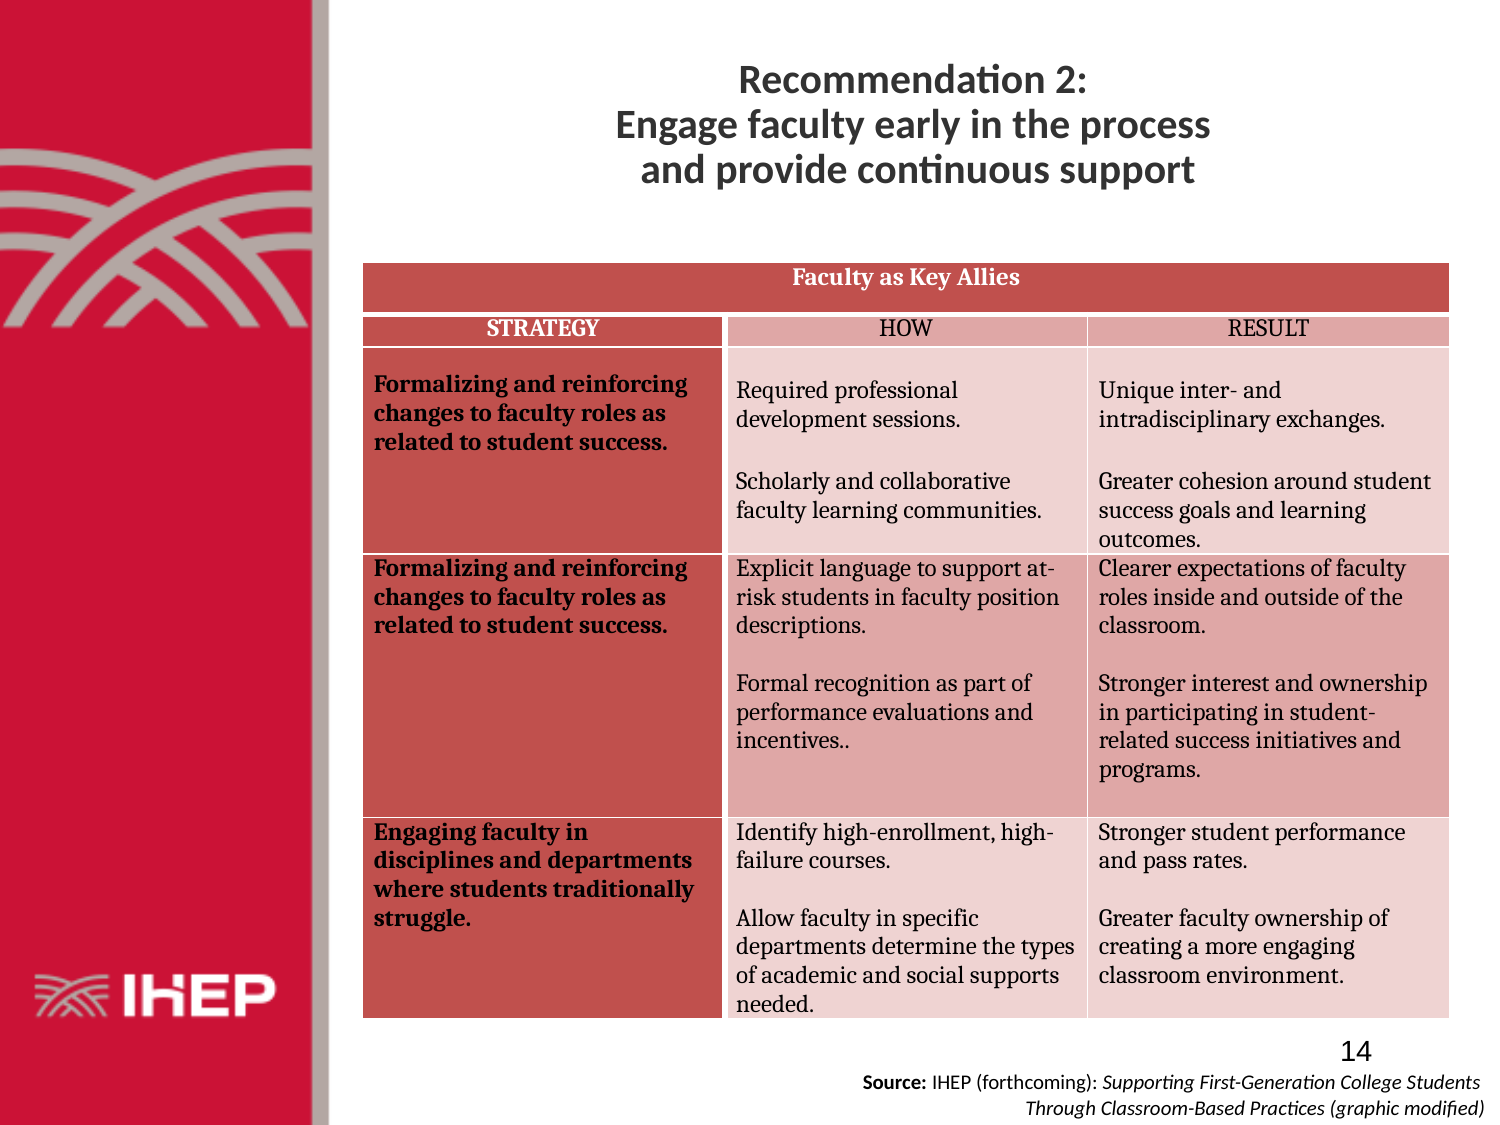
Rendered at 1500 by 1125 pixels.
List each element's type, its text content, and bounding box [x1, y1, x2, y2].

text_box Source: IHEP (forthcoming): Supporting First-Generation College Students Through Classroom-Based Practices (graphic modified) [575, 1061, 1500, 1125]
title Recommendation 2: Engage faculty early in the process and provide continuous support [337, 49, 1500, 251]
table_cell Stronger student performance and pass rates. Greater faculty ownership of creating a more engaging classroom environment. [1088, 818, 1449, 1018]
table_header Faculty as Key Allies [363, 263, 1449, 312]
table_cell Formalizing and reinforcing changes to faculty roles as related to student success. [363, 555, 722, 817]
table_cell Engaging faculty in disciplines and departments where students traditionally struggle. [363, 818, 722, 1018]
table_cell Required professional development sessions. Scholarly and collaborative faculty learning communities. [728, 348, 1087, 553]
table_cell Formalizing and reinforcing changes to faculty roles as related to student success. [363, 348, 722, 553]
table_cell Strategy [363, 317, 722, 346]
table_cell Unique inter- and intradisciplinary exchanges. Greater cohesion around student success goals and learning outcomes. [1088, 348, 1449, 553]
table_cell How [728, 317, 1087, 346]
table_cell Clearer expectations of faculty roles inside and outside of the classroom. Stronger interest and ownership in participating in student-related success initiatives and programs. [1088, 555, 1449, 817]
slide_number 14 [1074, 1024, 1388, 1101]
table_cell Result [1088, 317, 1449, 346]
picture [0, 0, 1500, 1125]
table_cell Identify high-enrollment, high-failure courses. Allow faculty in specific departments determine the types of academic and social supports needed. [728, 818, 1087, 1018]
table_cell Explicit language to support at-risk students in faculty position descriptions. Formal recognition as part of perfor­mance evaluations and incentives.. [728, 555, 1087, 817]
